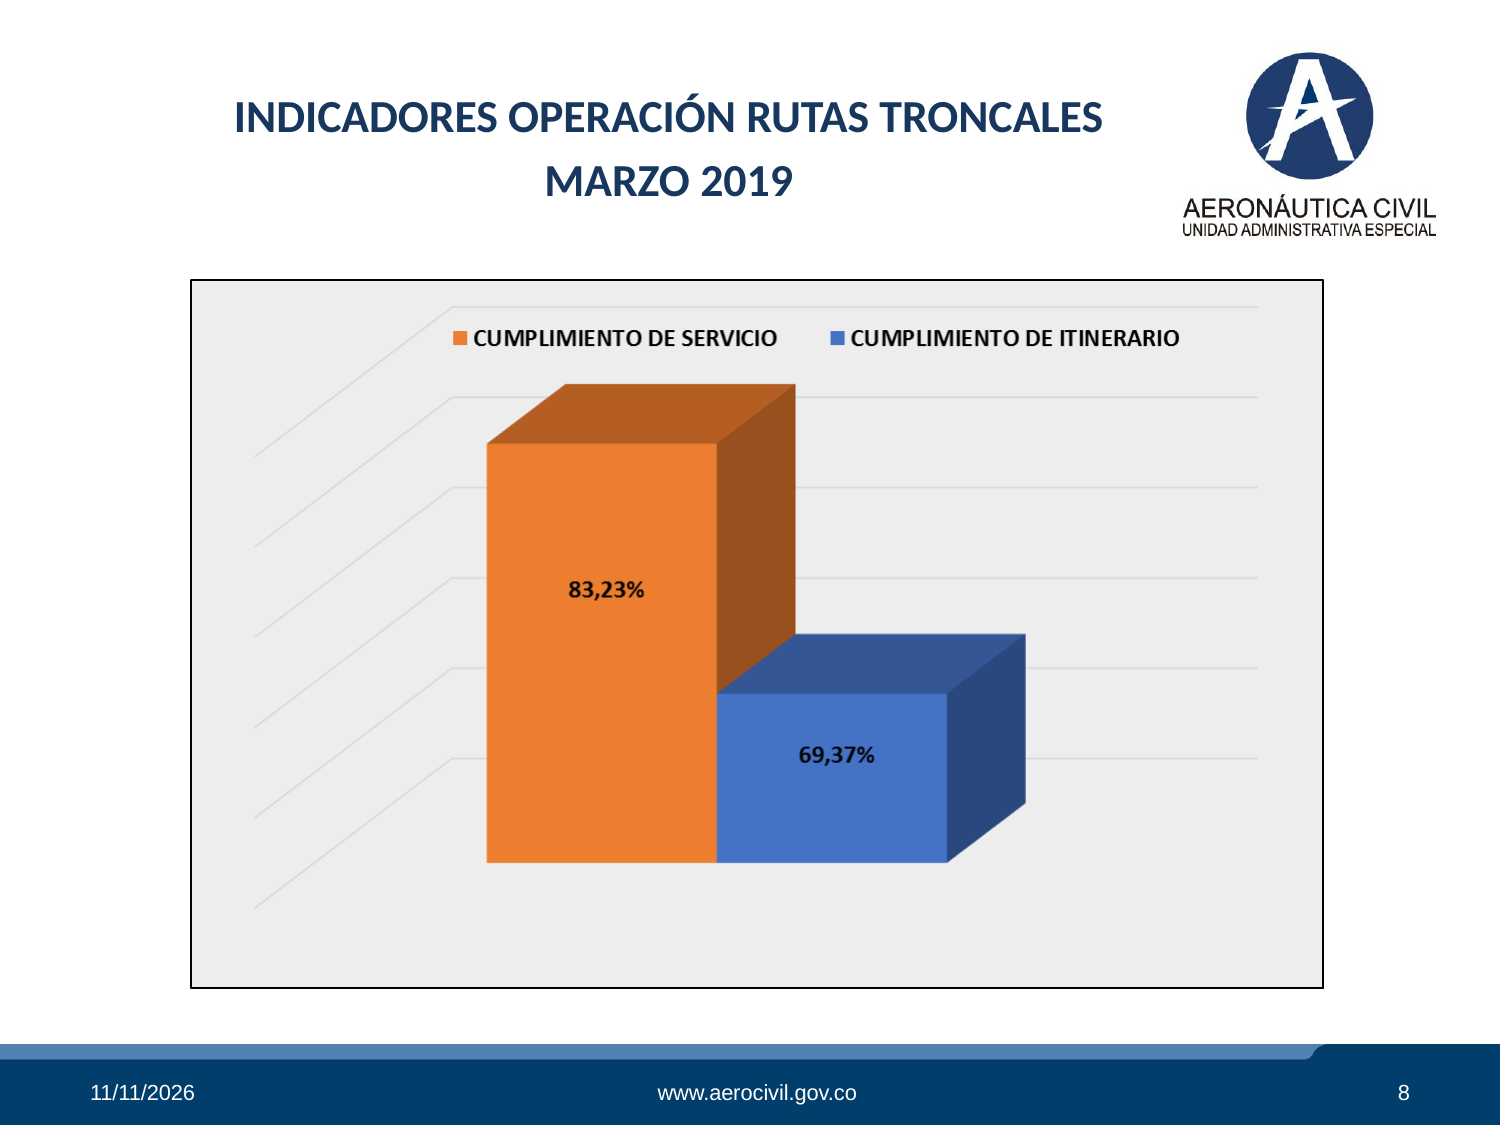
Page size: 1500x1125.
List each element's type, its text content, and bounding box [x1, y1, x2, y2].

footer www.aerocivil.gov.co [293, 1070, 1222, 1112]
slide_number 8 [1269, 1070, 1425, 1112]
picture [0, 0, 1500, 1125]
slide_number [75, 1070, 242, 1112]
text_box INDICADORES OPERACIÓN RUTAS TRONCALES MARZO 2019 [42, 79, 1295, 198]
